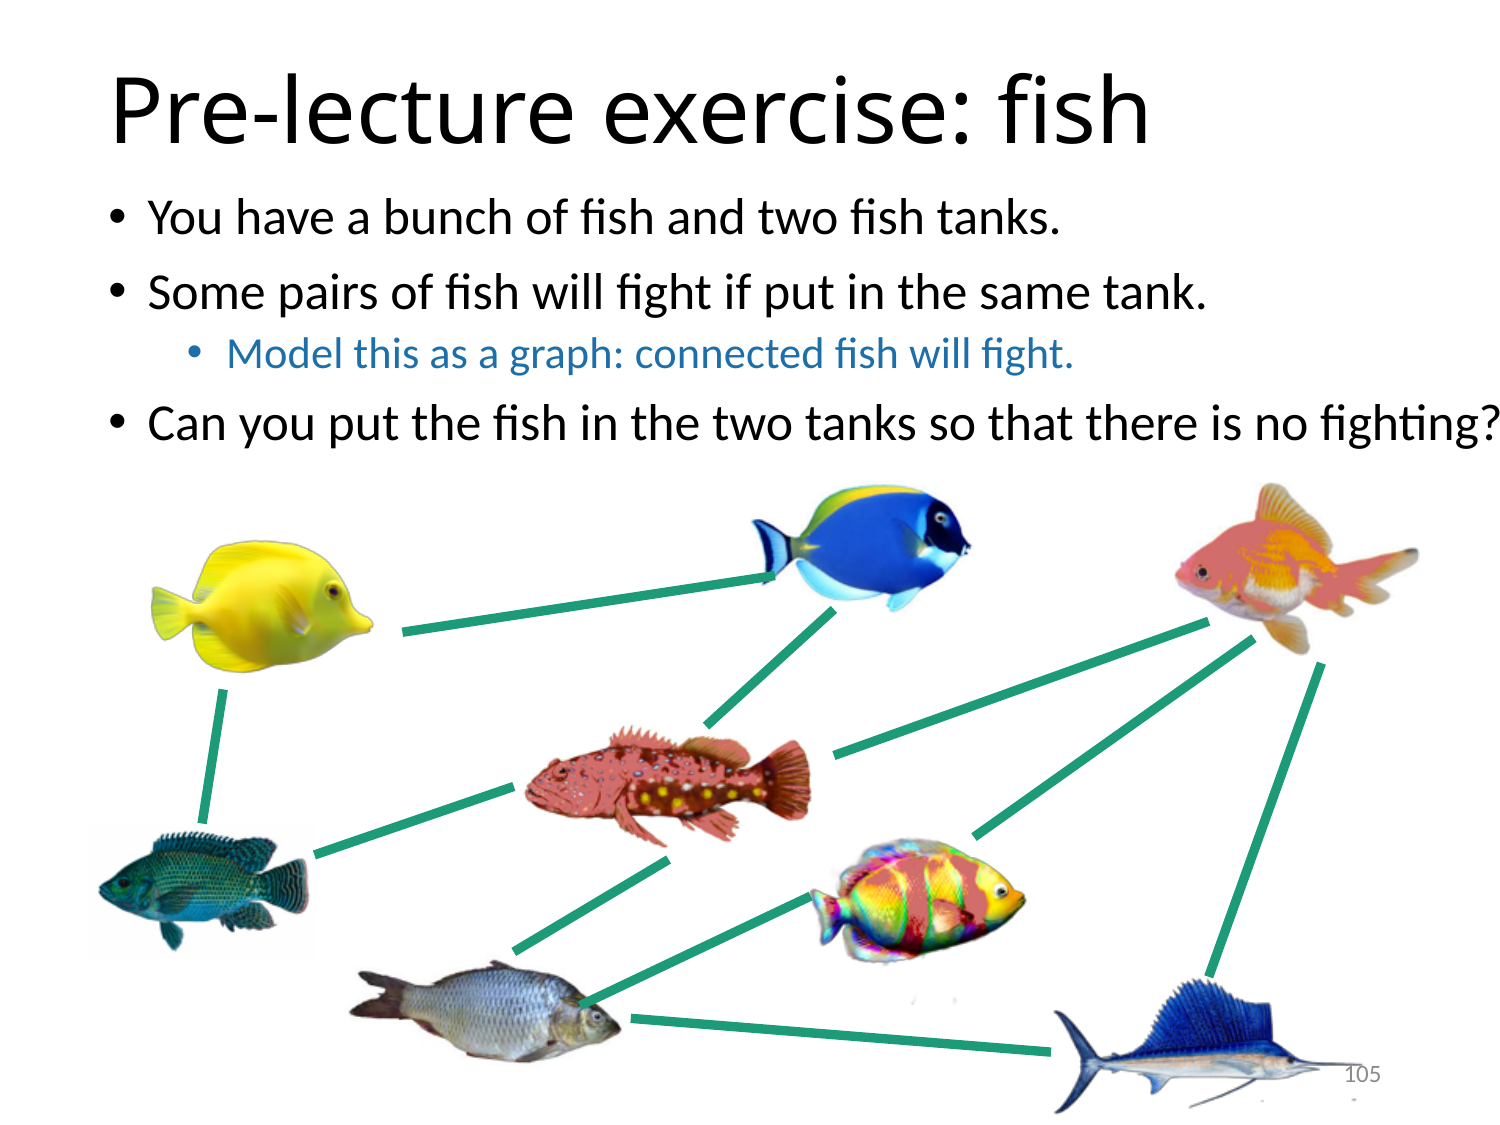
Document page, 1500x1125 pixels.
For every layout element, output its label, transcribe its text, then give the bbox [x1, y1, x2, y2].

picture [1050, 976, 1367, 1118]
slide_number 105 [1367, 1042, 1397, 1103]
picture [89, 823, 315, 959]
picture [343, 954, 631, 1072]
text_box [973, 756, 1208, 838]
picture [1174, 482, 1420, 657]
list You have a bunch of fish and two fish tanks. Some pairs of fish will fight if put in the same tank. Model this as a graph: connected fish will fight. Can you put the fish in the two tanks so that there is no fighting? [93, 182, 1500, 472]
picture [147, 538, 378, 676]
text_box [1208, 663, 1322, 977]
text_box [579, 896, 811, 1006]
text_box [201, 689, 224, 824]
picture [749, 480, 974, 621]
title Pre-lecture exercise: fish [93, 4, 1388, 182]
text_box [833, 621, 1209, 756]
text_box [705, 609, 834, 726]
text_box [402, 575, 775, 633]
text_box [1209, 638, 1254, 663]
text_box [314, 786, 514, 855]
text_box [513, 859, 669, 952]
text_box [630, 1018, 1051, 1053]
picture [513, 713, 1028, 1005]
